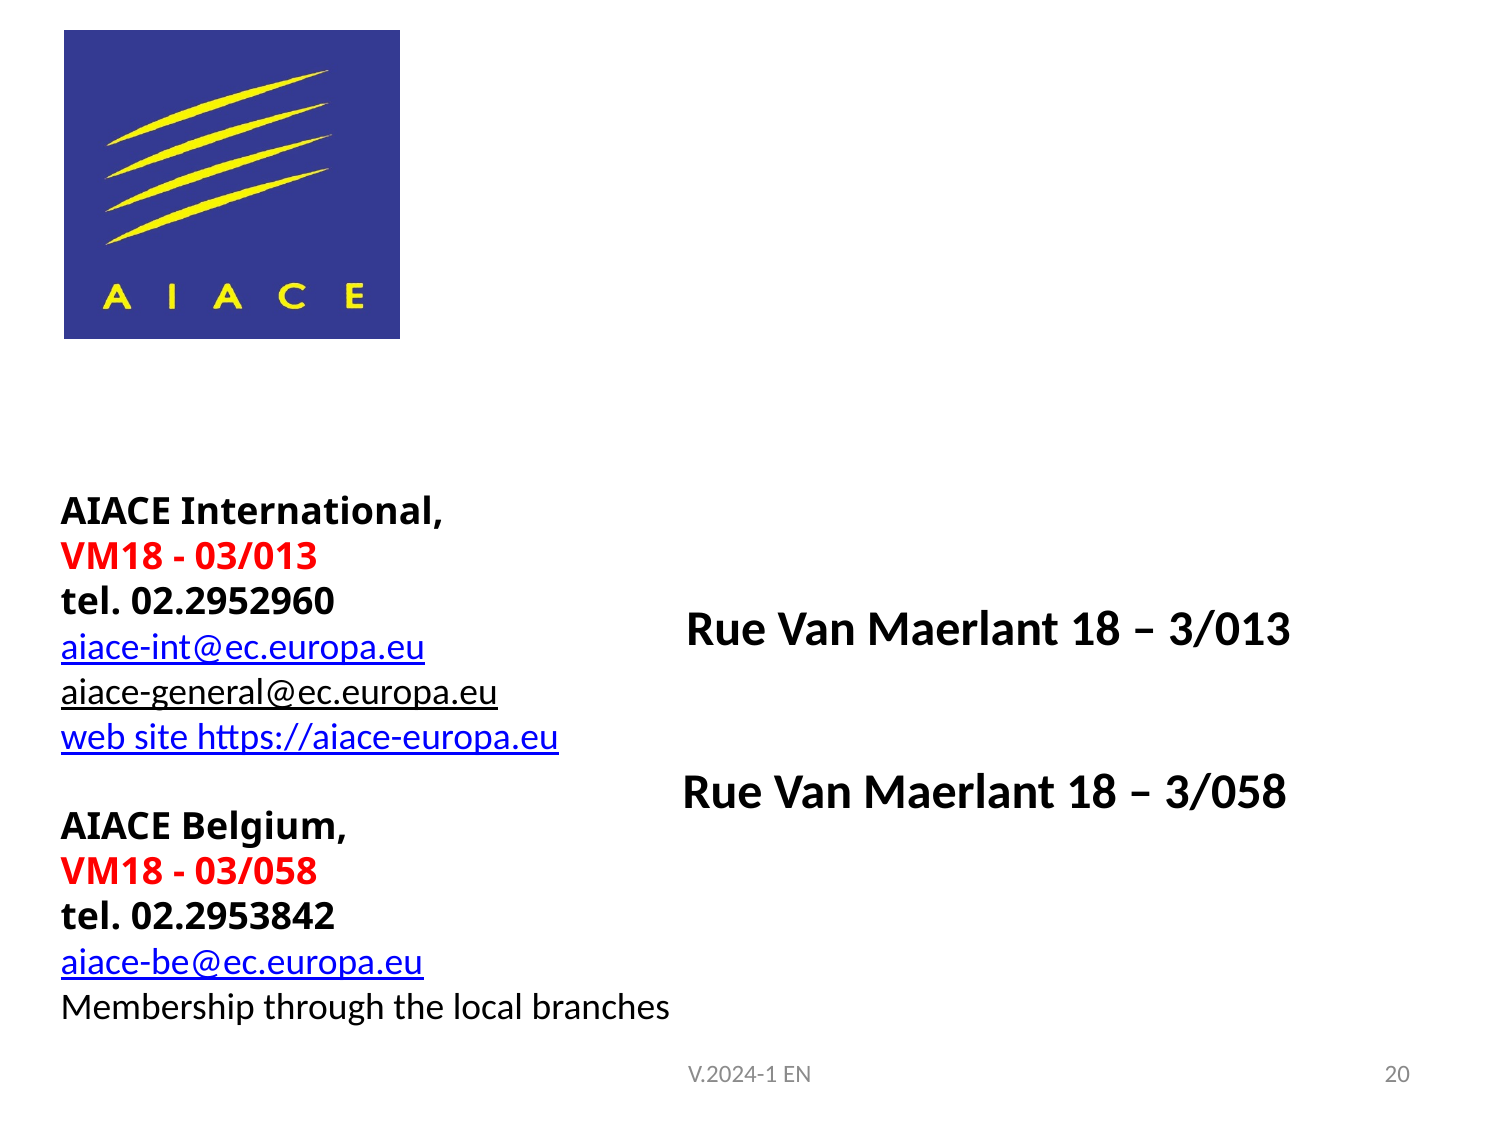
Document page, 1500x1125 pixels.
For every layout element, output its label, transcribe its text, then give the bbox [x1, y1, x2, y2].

text_box Rue Van Maerlant 18 – 3/013 [553, 587, 1424, 663]
text_box AIACE International, VM18 - 03/013 tel. 02.2952960 aiace-int@ec.europa.eu aiace-general@ec.europa.eu web site https://aiace-europa.eu AIACE Belgium, VM18 - 03/058 tel. 02.2953842 aiace-be@ec.europa.eu Membership through the local branches [45, 479, 833, 1080]
footer V.2024-1 EN [512, 1042, 988, 1103]
picture [64, 30, 400, 339]
slide_number 20 [1074, 1042, 1425, 1103]
text_box Rue Van Maerlant 18 – 3/058 [537, 751, 1376, 827]
